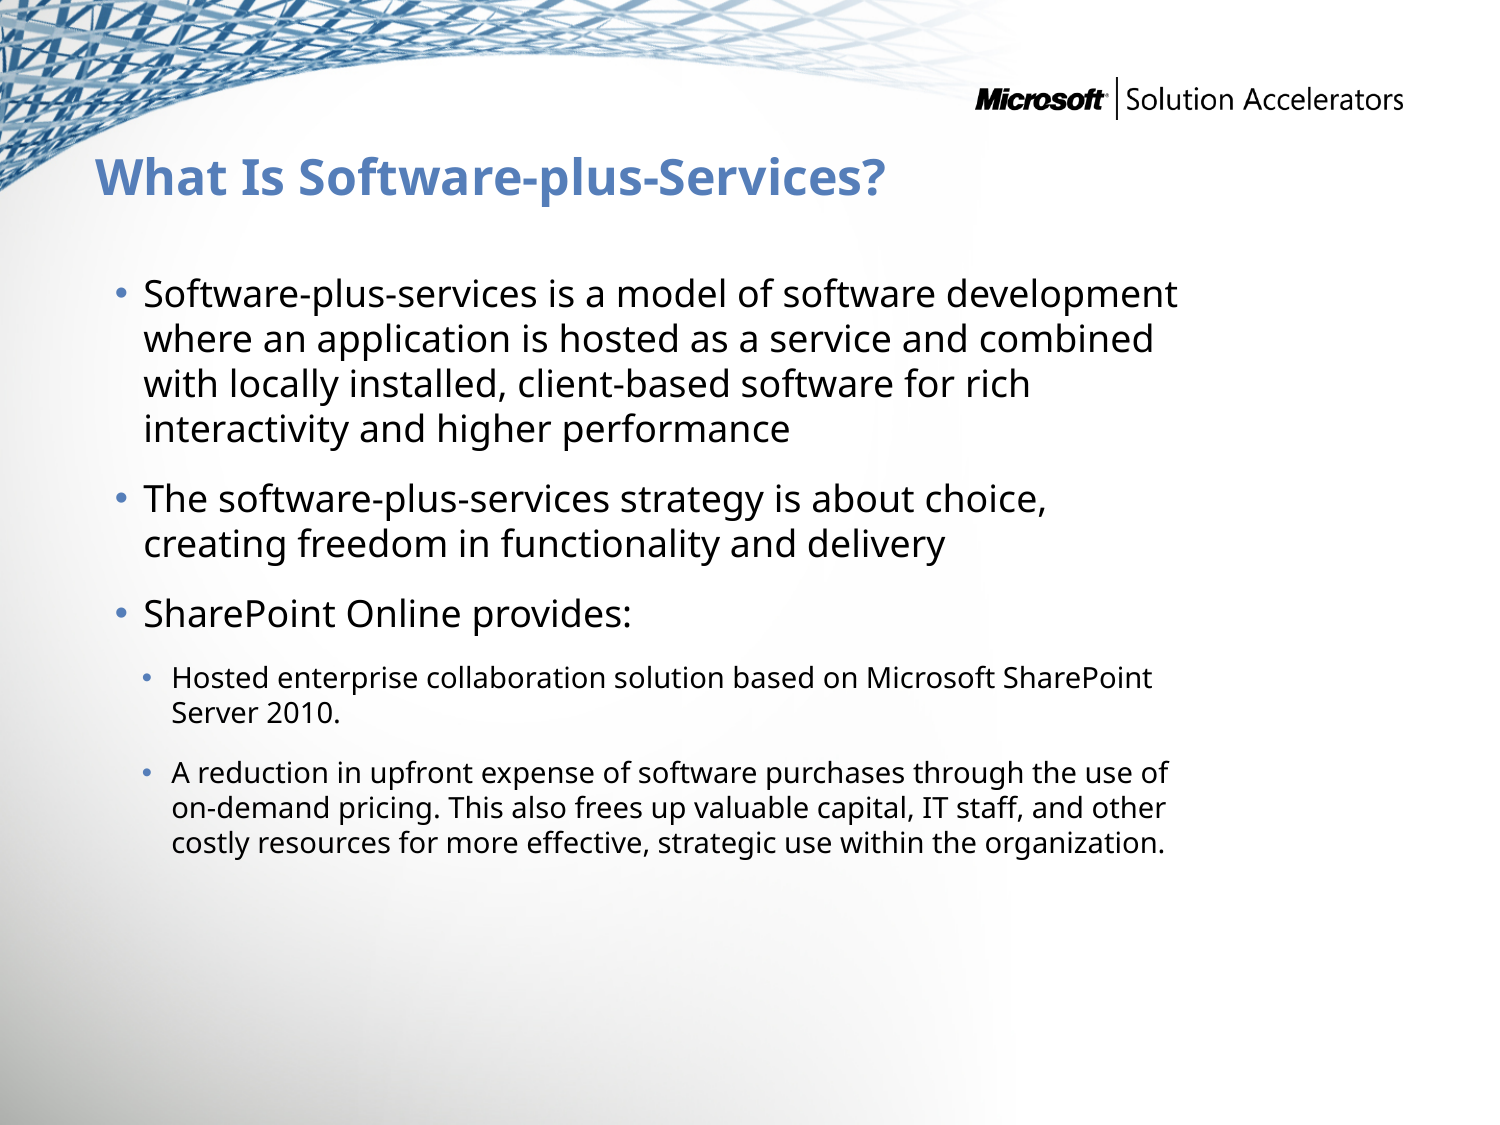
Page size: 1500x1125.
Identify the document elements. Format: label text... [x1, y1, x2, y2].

title What Is Software-plus-Services? [88, 138, 1439, 214]
picture [0, 0, 1500, 1125]
text_box Software-plus-services is a model of software development where an application is hosted as a service and combined with locally installed, client-based software for rich interactivity and higher performance The software-plus-services strategy is about choice, creating freedom in functionality and delivery SharePoint Online provides: Hosted enterprise collaboration solution based on Microsoft SharePoint Server 2010. A reduction in upfront expense of software purchases through the use of on-demand pricing. This also frees up valuable capital, IT staff, and other costly resources for more effective, strategic use within the organization. [99, 262, 1200, 867]
